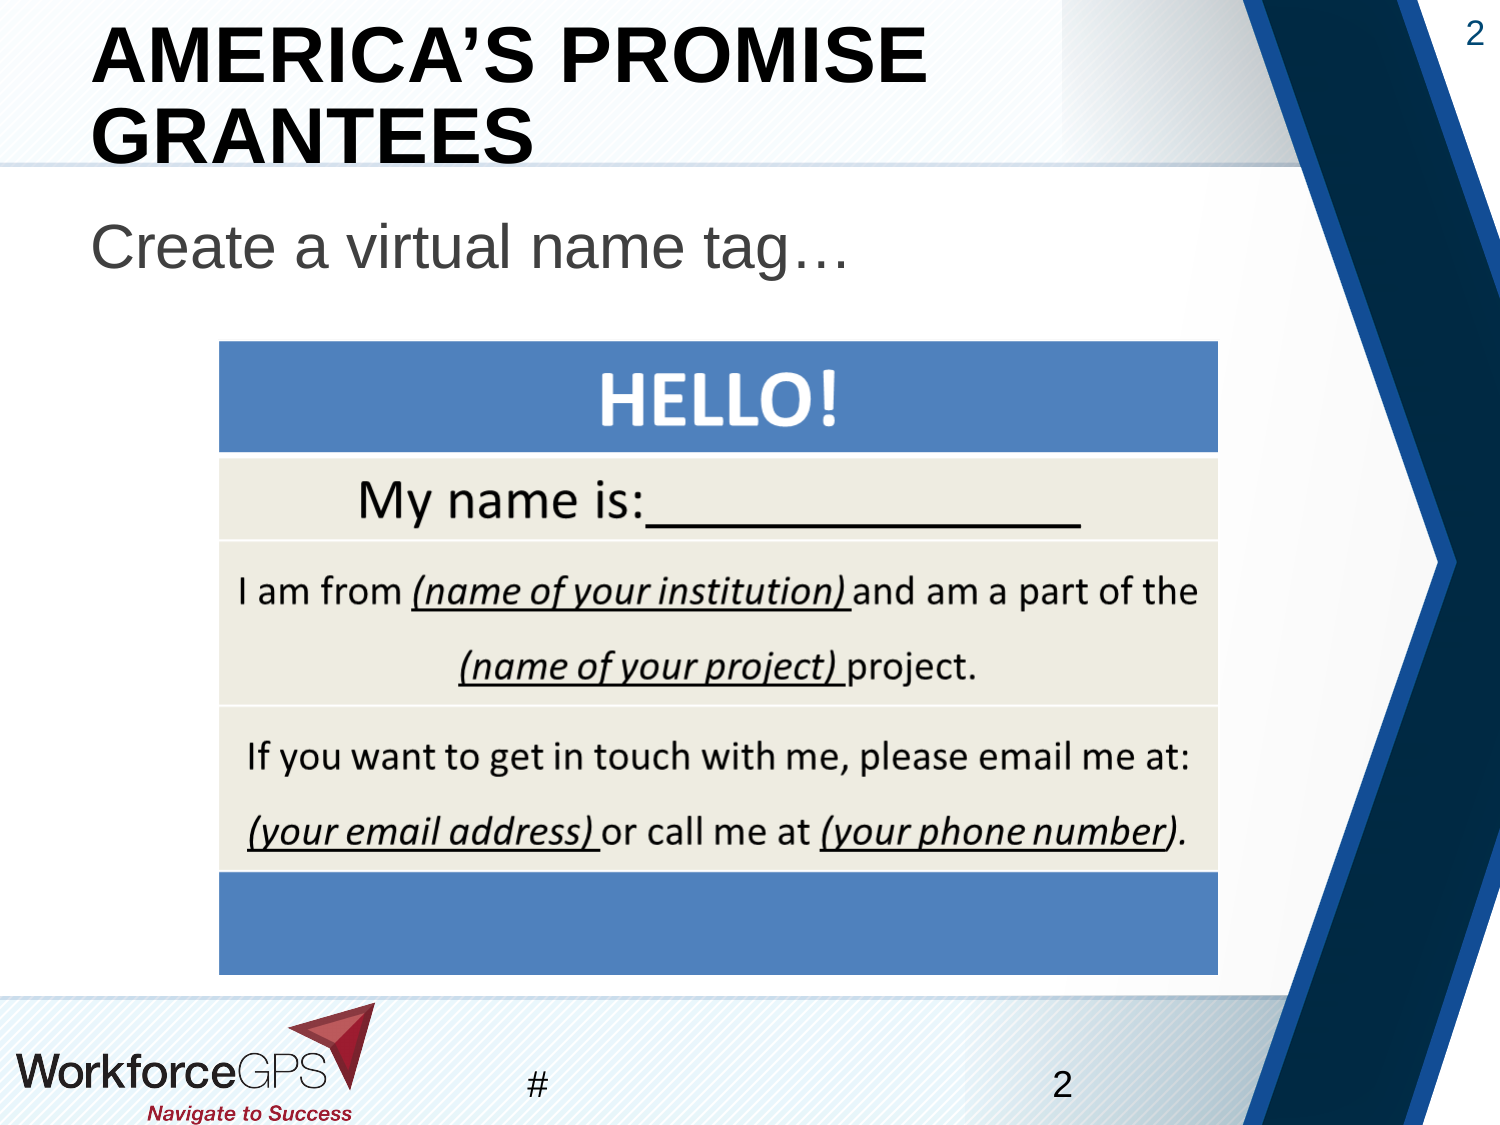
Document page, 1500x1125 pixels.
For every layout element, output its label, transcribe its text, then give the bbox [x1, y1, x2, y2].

list Create a virtual name tag… [75, 198, 1209, 962]
picture [217, 321, 1220, 977]
title America’s Promise Grantees [75, 35, 1209, 163]
slide_number 2 [1037, 1052, 1388, 1113]
picture [1230, 0, 1500, 1125]
picture [12, 1001, 379, 1125]
footer # [512, 1052, 988, 1113]
